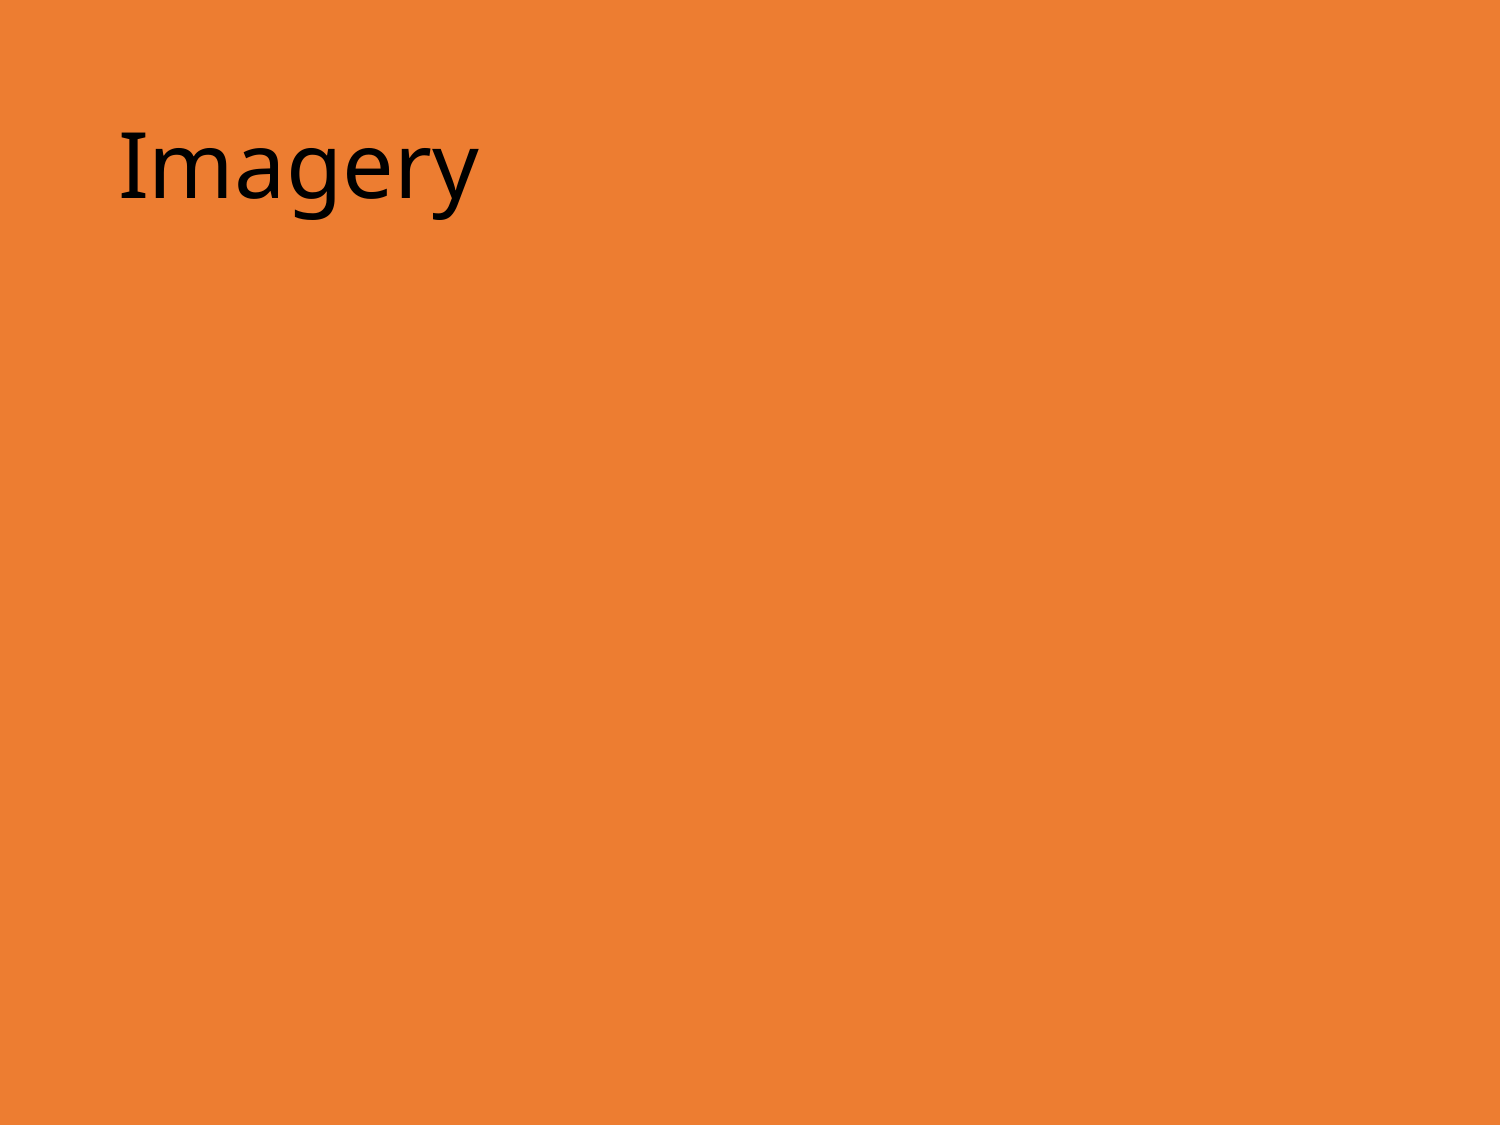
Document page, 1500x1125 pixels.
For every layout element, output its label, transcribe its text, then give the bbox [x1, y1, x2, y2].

title Imagery [103, 59, 1397, 278]
